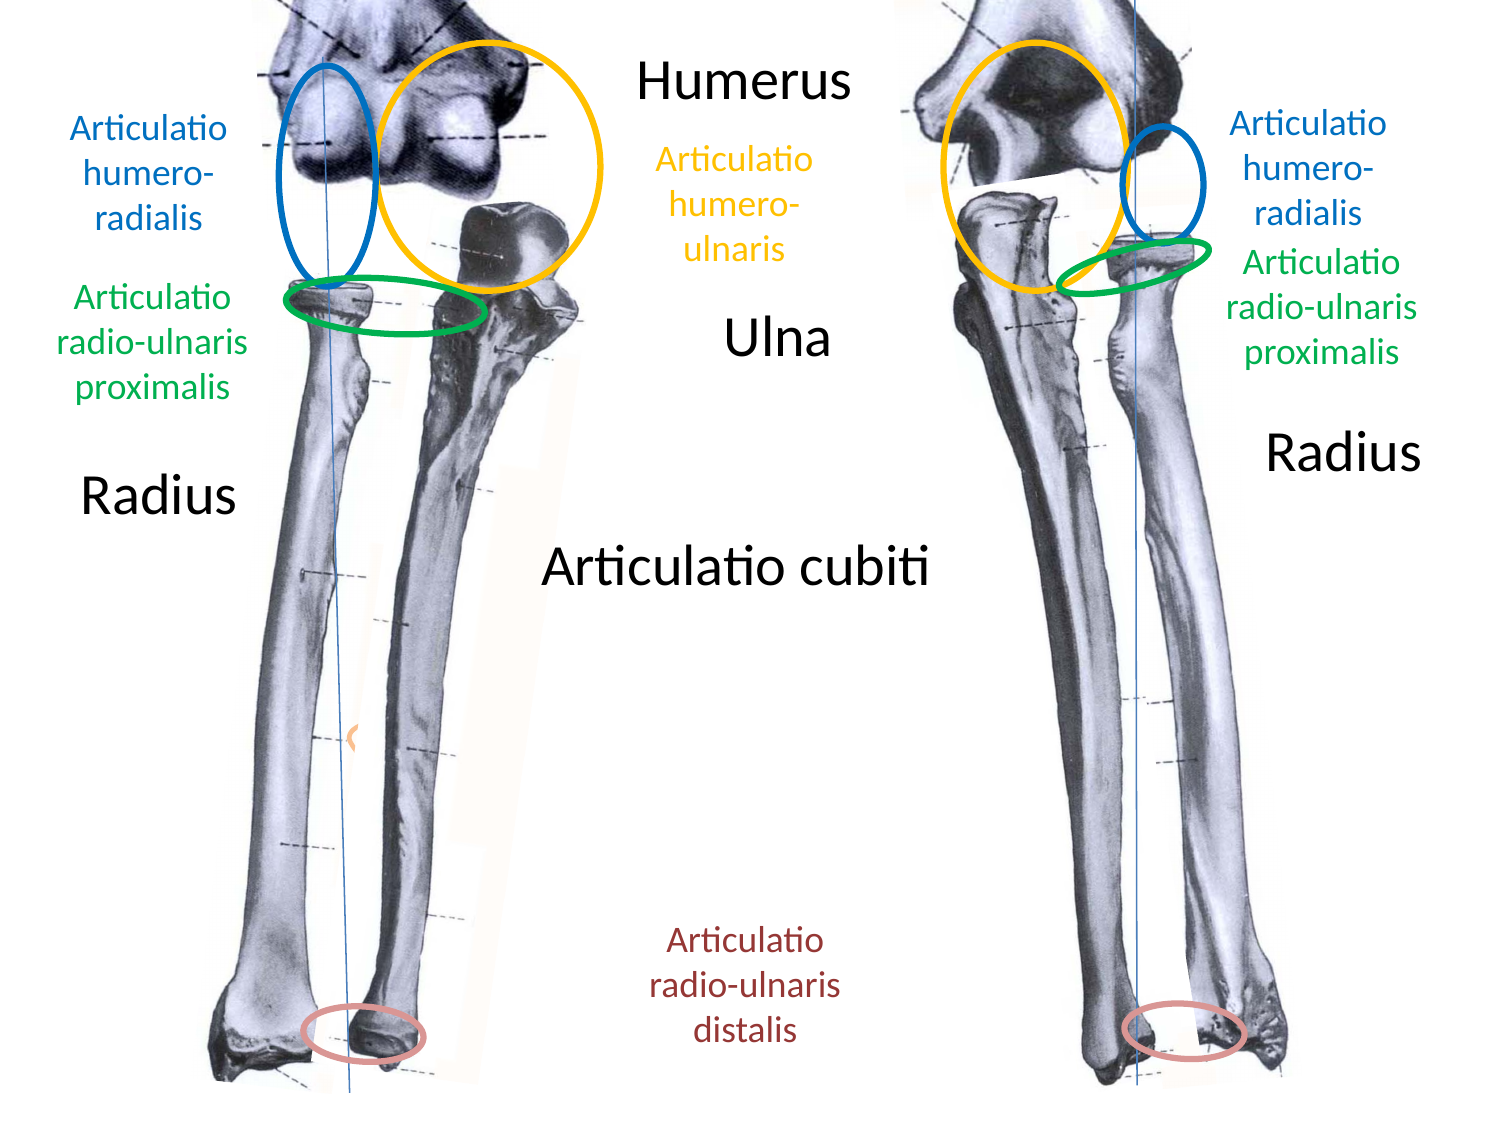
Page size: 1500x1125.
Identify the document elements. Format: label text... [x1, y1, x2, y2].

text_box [322, 56, 350, 1094]
picture [888, 0, 1136, 1095]
text_box Articulatio humero-radialis [50, 95, 247, 246]
text_box Radius [65, 448, 231, 534]
text_box Articulatio humero-radialis [1210, 91, 1407, 229]
text_box Articulatio radio-ulnaris distalis [626, 907, 864, 1058]
picture [1138, 0, 1197, 213]
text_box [1134, 0, 1138, 1086]
picture [1138, 219, 1301, 1088]
text_box [950, 221, 994, 280]
text_box Humerus [622, 34, 876, 119]
text_box Radius [1262, 405, 1447, 491]
text_box [280, 220, 317, 273]
picture [243, 0, 601, 1089]
text_box Articulatio radio-ulnaris proximalis [33, 264, 271, 415]
text_box [355, 220, 366, 271]
text_box [538, 53, 603, 277]
text_box Ulna [709, 290, 884, 376]
picture [191, 270, 322, 1092]
text_box Articulatio humero-ulnaris [636, 126, 833, 276]
text_box Articulatio radio-ulnaris proximalis [1262, 229, 1441, 380]
text_box Articulatio cubiti [545, 519, 971, 605]
text_box [1187, 135, 1206, 220]
